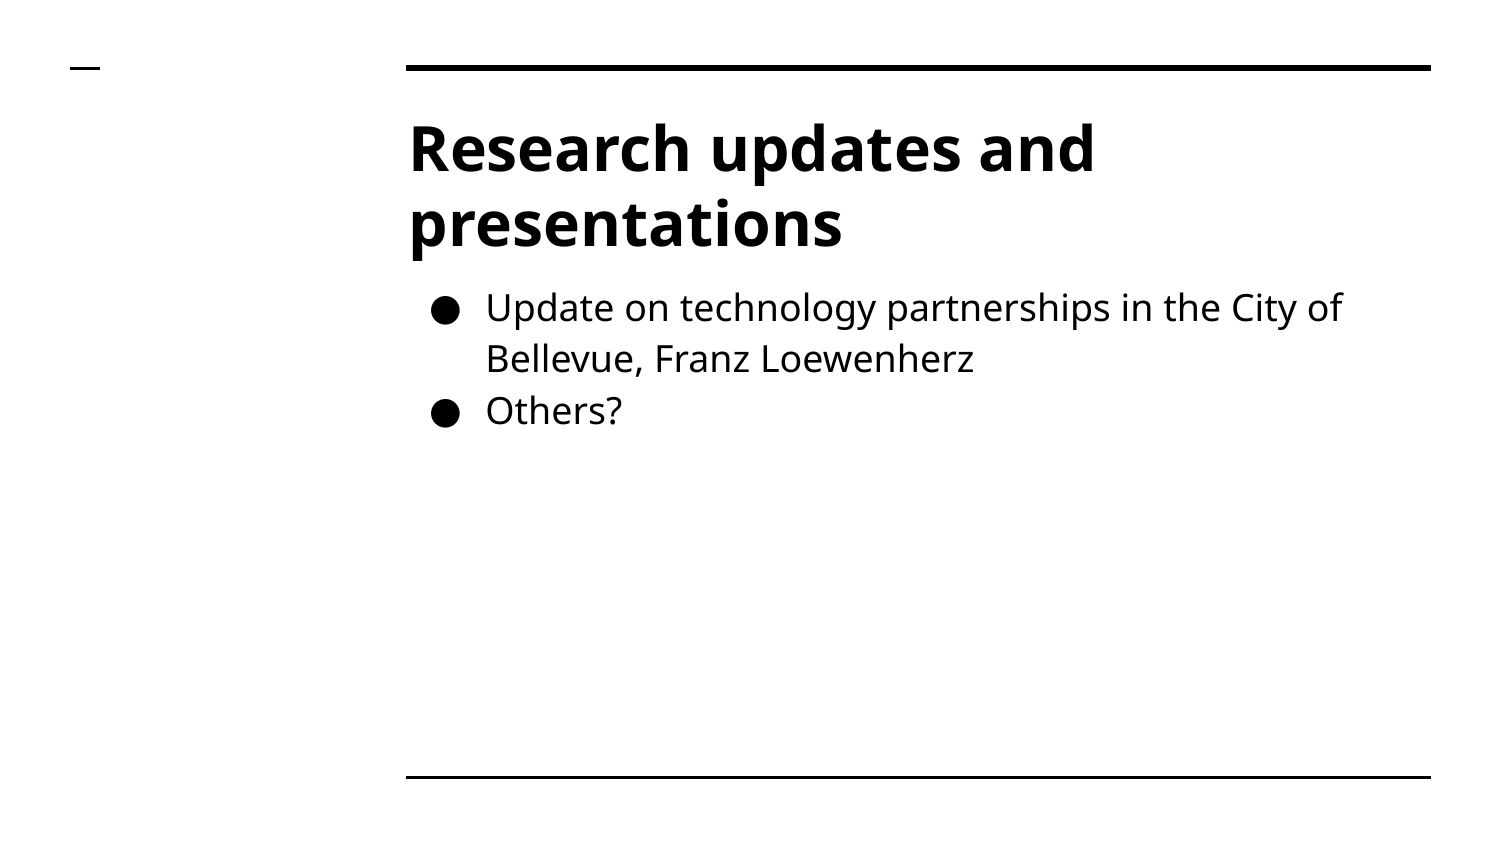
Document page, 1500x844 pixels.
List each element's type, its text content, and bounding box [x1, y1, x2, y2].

title Research updates and presentations [393, 94, 1431, 199]
list Update on technology partnerships in the City of Bellevue, Franz Loewenherz Others? [395, 261, 1433, 755]
